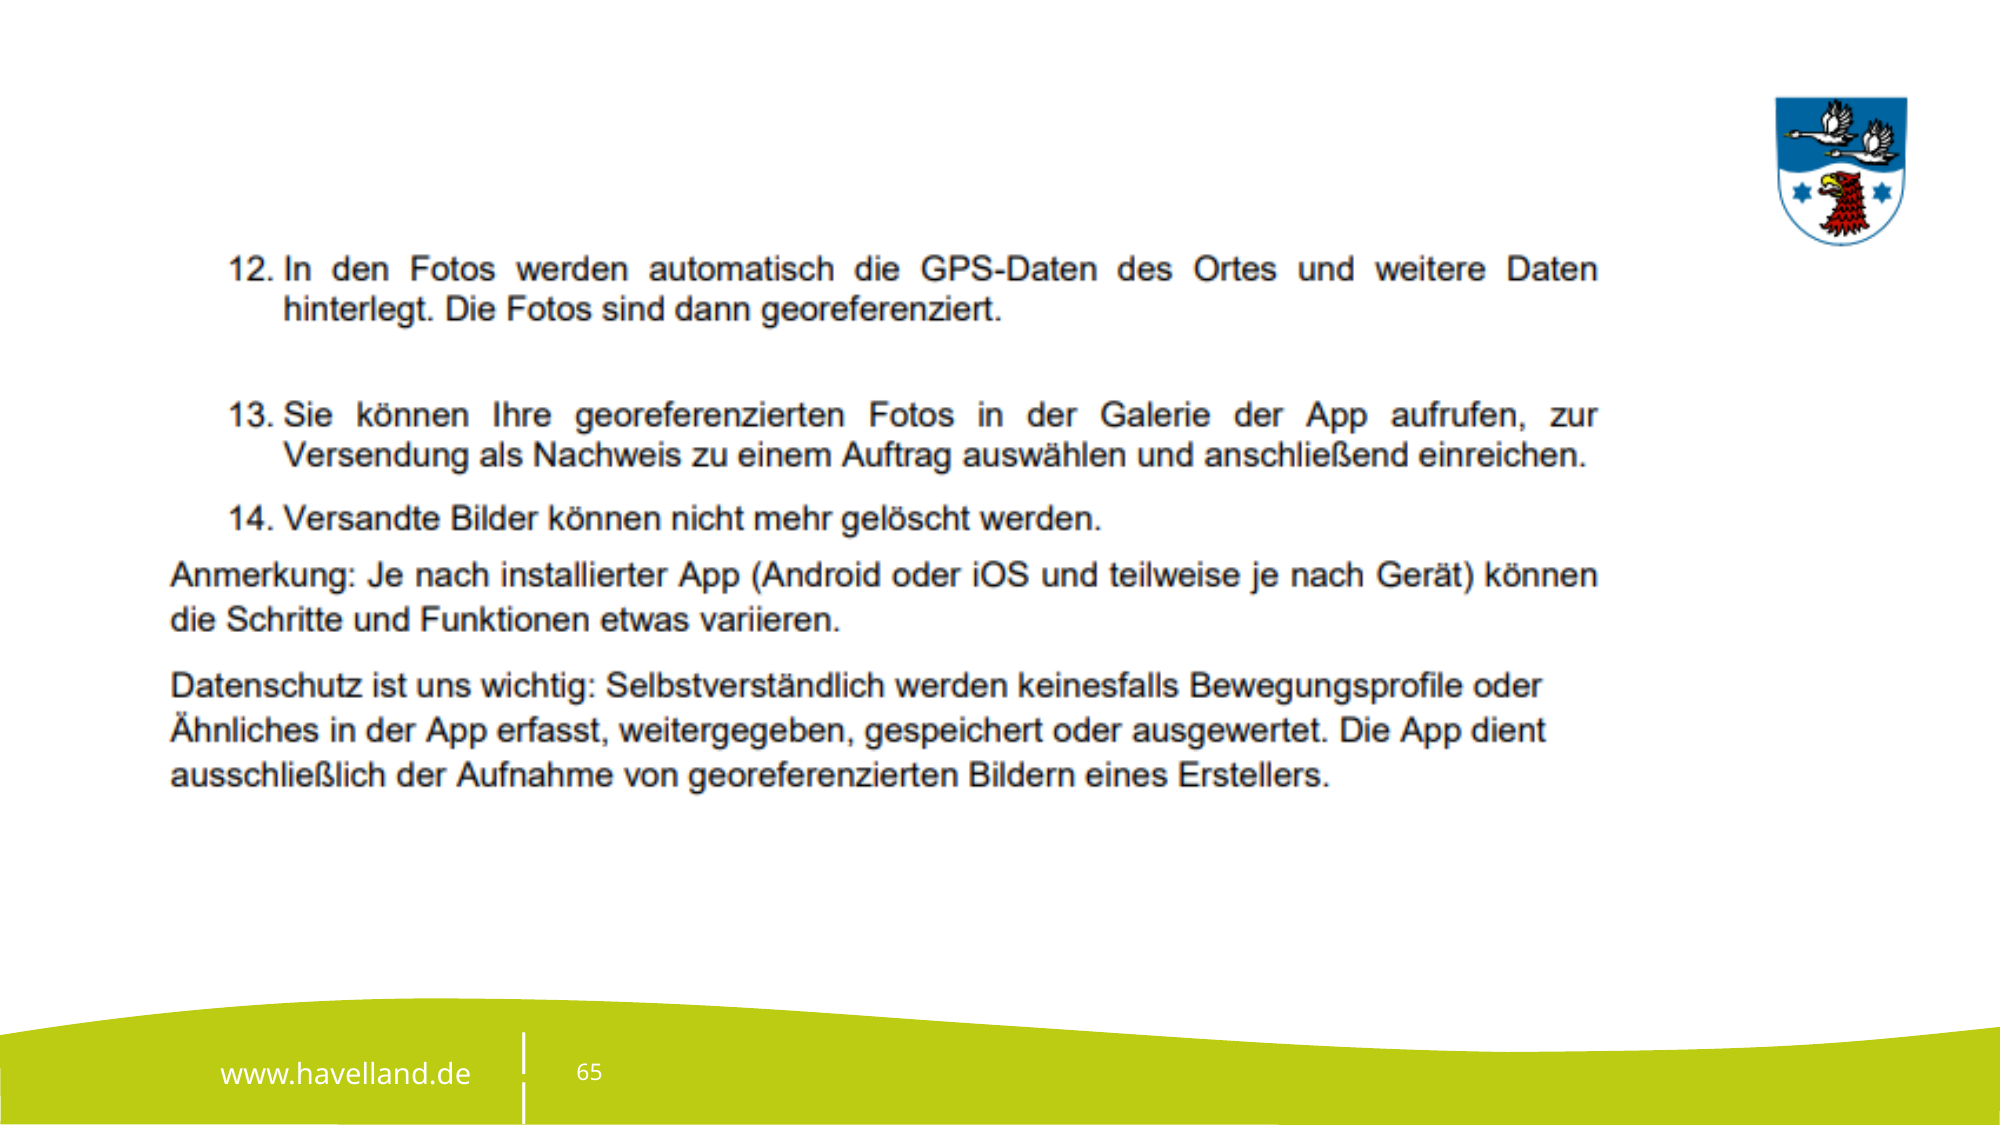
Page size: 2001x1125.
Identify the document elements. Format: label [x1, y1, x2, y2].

picture [109, 206, 1674, 832]
